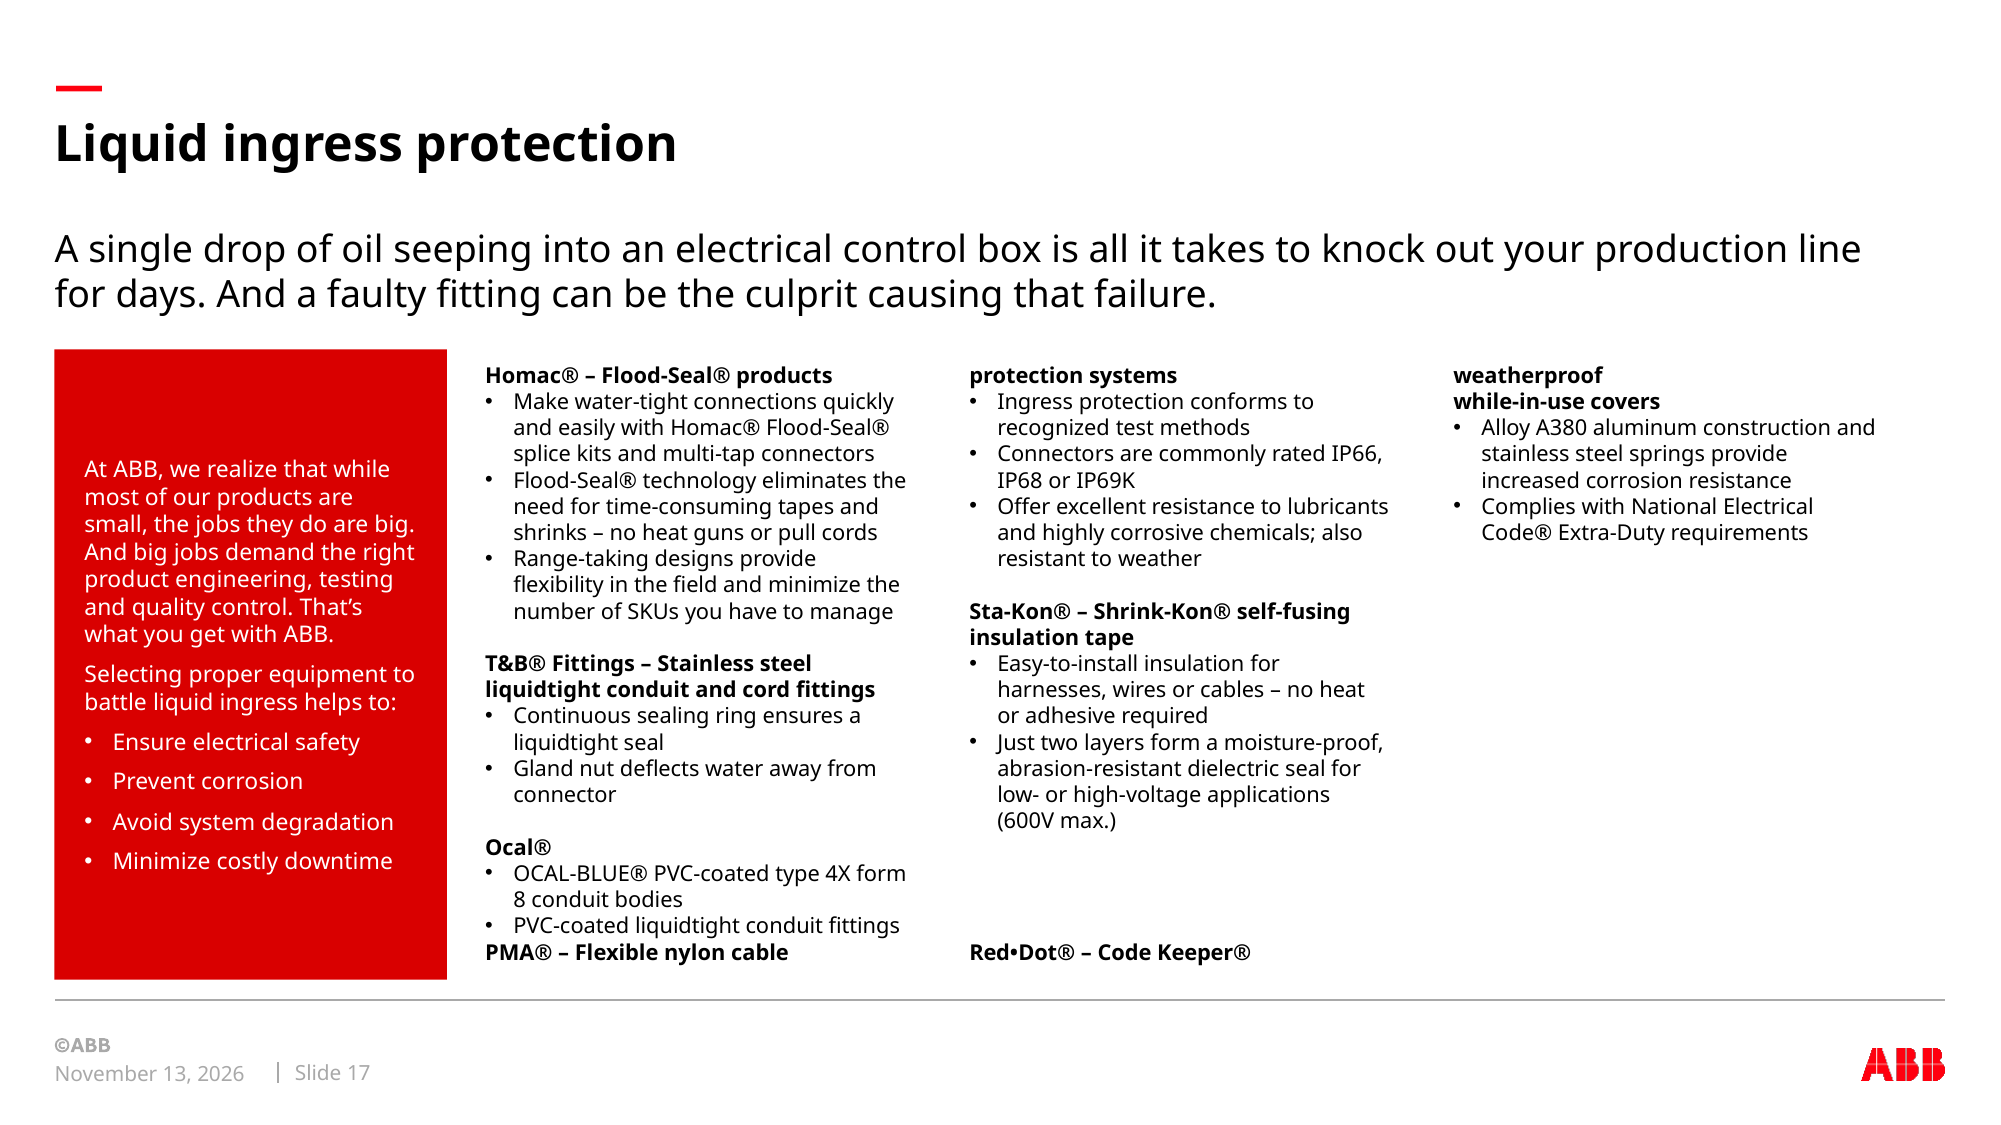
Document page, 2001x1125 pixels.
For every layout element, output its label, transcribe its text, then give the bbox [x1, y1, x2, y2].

text_box Homac® – Flood-Seal® products Make water-tight connections quickly and easily with Homac® Flood-Seal® splice kits and multi-tap connectors Flood-Seal® technology eliminates the need for time-consuming tapes and shrinks – no heat guns or pull cords Range-taking designs provide flexibility in the field and minimize the number of SKUs you have to manage T&B® Fittings – Stainless steel liquidtight conduit and cord fittings Continuous sealing ring ensures a liquidtight seal Gland nut deflects water away from connector Ocal® OCAL-BLUE® PVC-coated type 4X form 8 conduit bodies PVC-coated liquidtight conduit fittings PMA® – Flexible nylon cable protection systems Ingress protection conforms to recognized test methods Connectors are commonly rated IP66, IP68 or IP69K Offer excellent resistance to lubricants and highly corrosive chemicals; also resistant to weather Sta-Kon® – Shrink-Kon® self-fusing insulation tape Easy-to-install insulation for harnesses, wires or cables – no heat or adhesive required Just two layers form a moisture-proof, abrasion-resistant dielectric seal for low- or high-voltage applications (600V max.) Red•Dot® – Code Keeper® weatherproof while-in-use covers Alloy A380 aluminum construction and stainless steel springs provide increased corrosion resistance Complies with National Electrical Code® Extra-Duty requirements [473, 349, 1889, 980]
picture [1861, 1048, 1945, 1081]
text_box At ABB, we realize that while most of our products are small, the jobs they do are big. And big jobs demand the right product engineering, testing and quality control. That’s what you get with ABB. Selecting proper equipment to battle liquid ingress helps to: Ensure electrical safety Prevent corrosion Avoid system degradation Minimize costly downtime [54, 349, 447, 980]
slide_number Slide 17 [294, 1064, 406, 1084]
title Liquid ingress protection [54, 111, 1945, 177]
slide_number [54, 1064, 246, 1084]
list A single drop of oil seeping into an electrical control box is all it takes to knock out your production line for days. And a faulty fitting can be the culprit causing that failure. [54, 224, 1889, 337]
